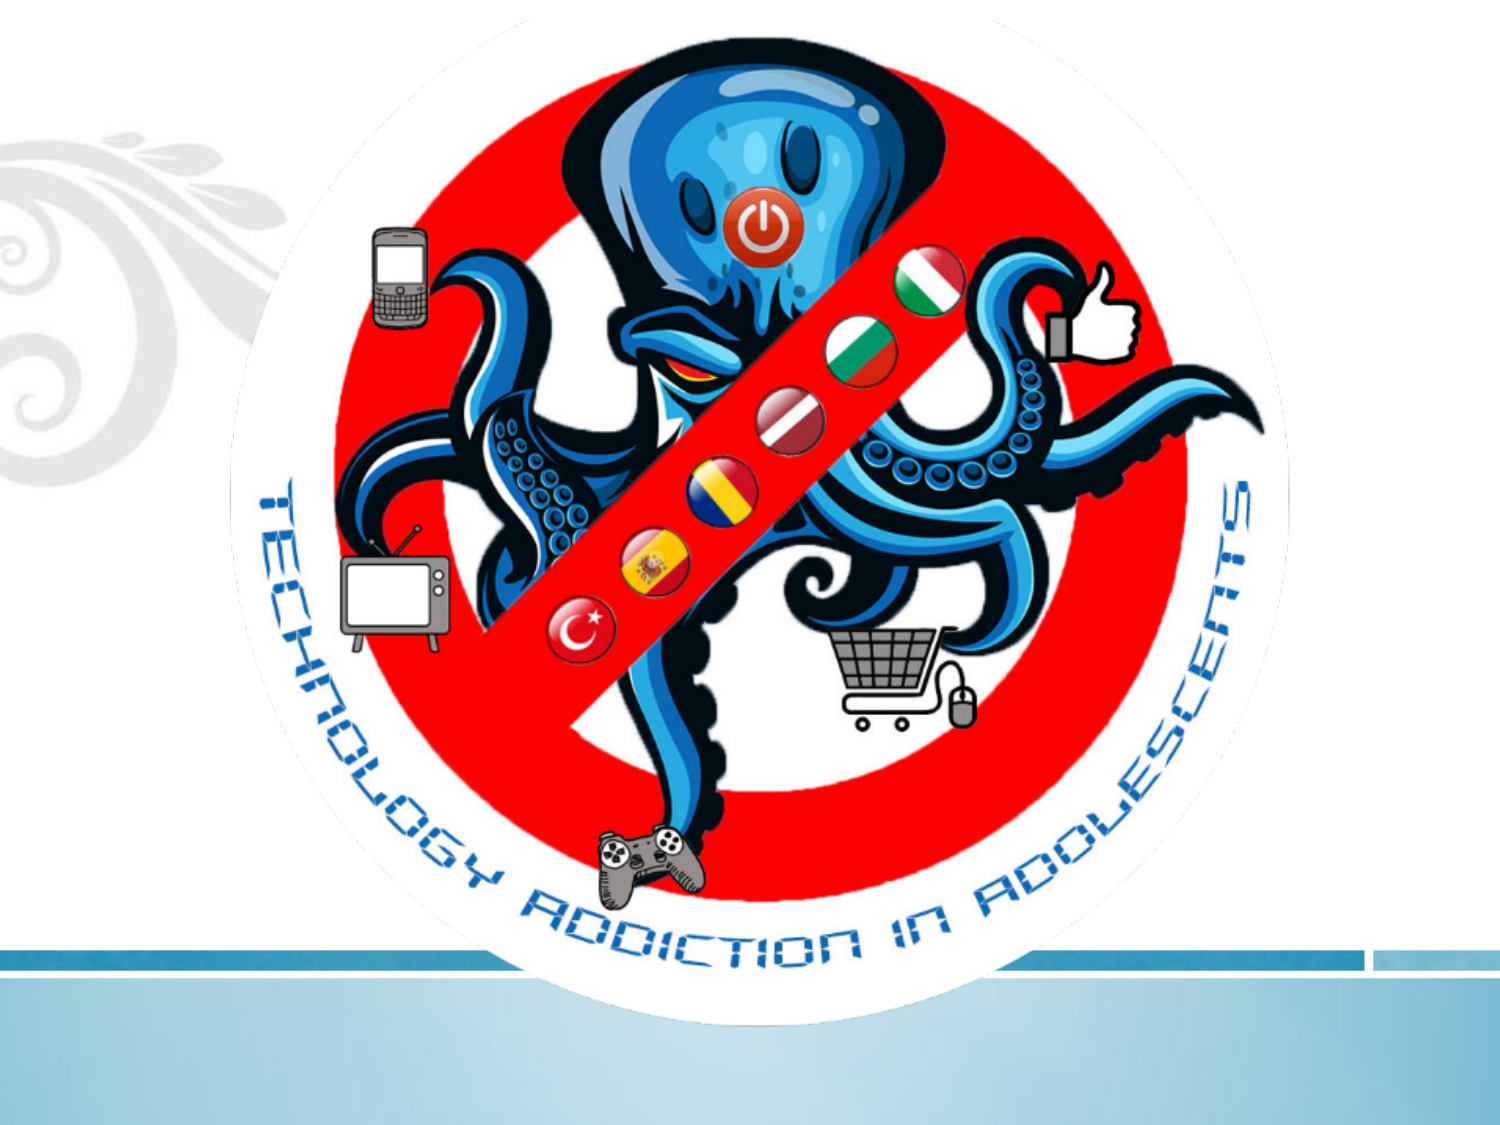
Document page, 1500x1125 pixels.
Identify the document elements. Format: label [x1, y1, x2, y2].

picture [0, 18, 1294, 1032]
